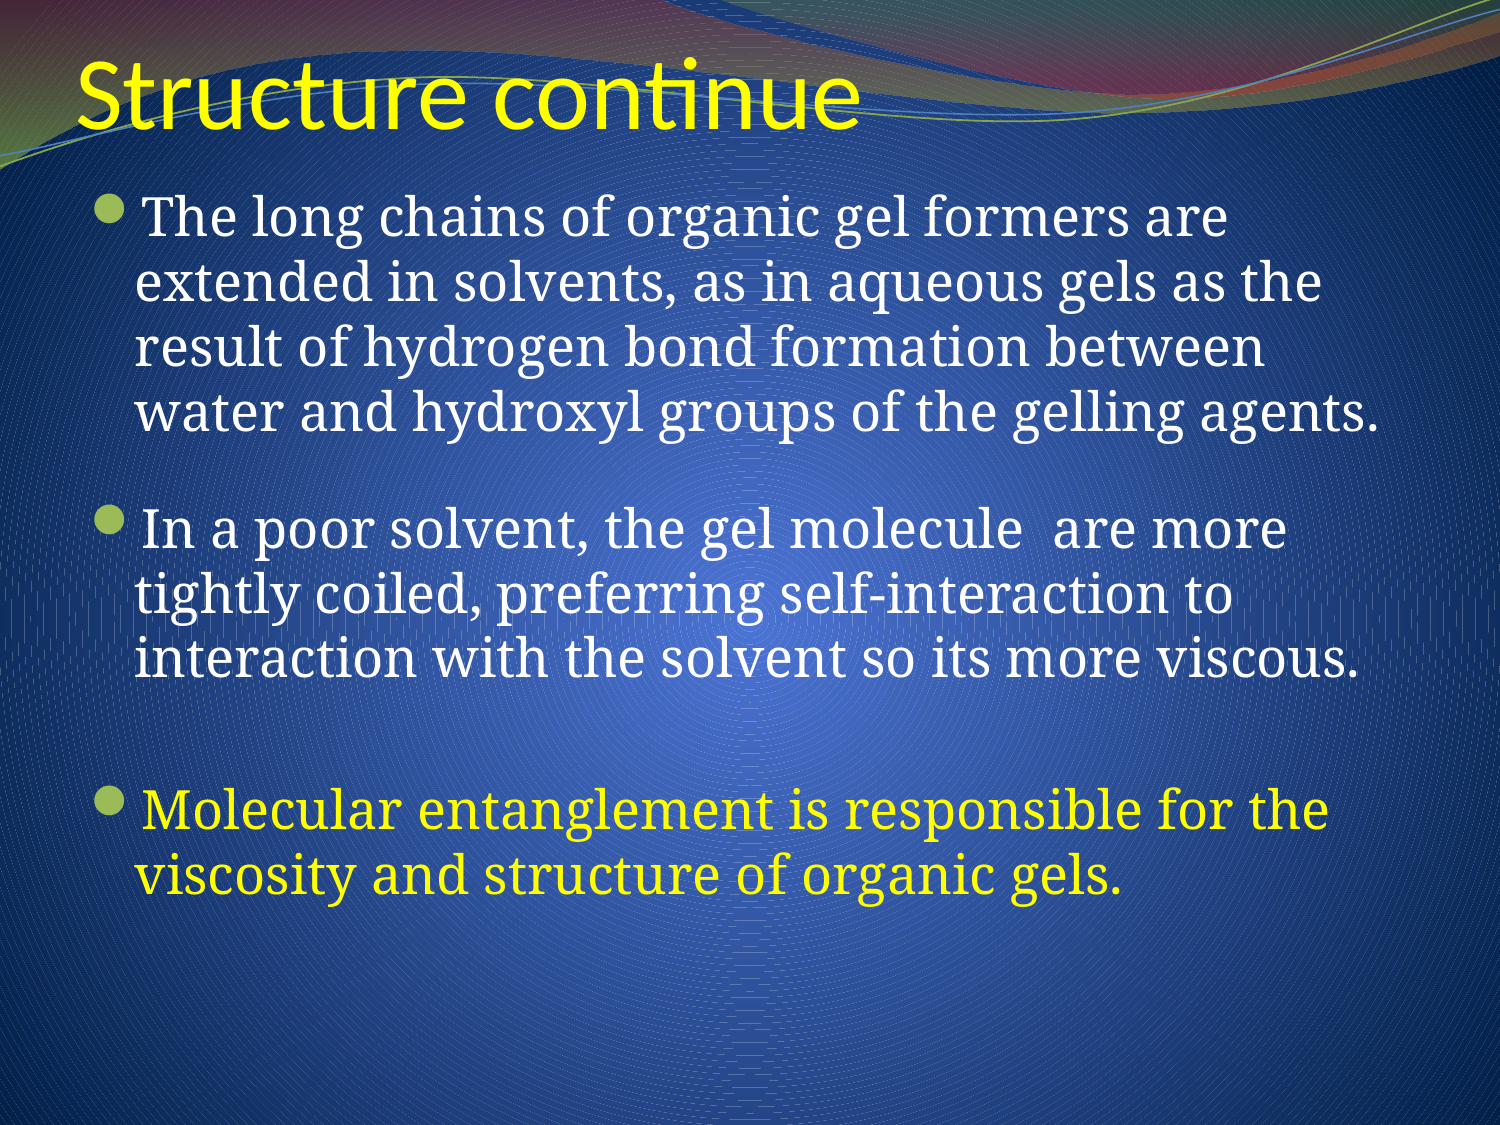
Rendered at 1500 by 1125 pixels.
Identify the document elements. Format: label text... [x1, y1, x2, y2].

list The long chains of organic gel formers are extended in solvents, as in aqueous gels as the result of hydrogen bond formation between water and hydroxyl groups of the gelling agents. In a poor solvent, the gel molecule are more tightly coiled, preferring self-interaction to interaction with the solvent so its more viscous. Molecular entanglement is responsible for the viscosity and structure of organic gels. [74, 174, 1426, 1076]
title Structure continue [74, 12, 1426, 151]
